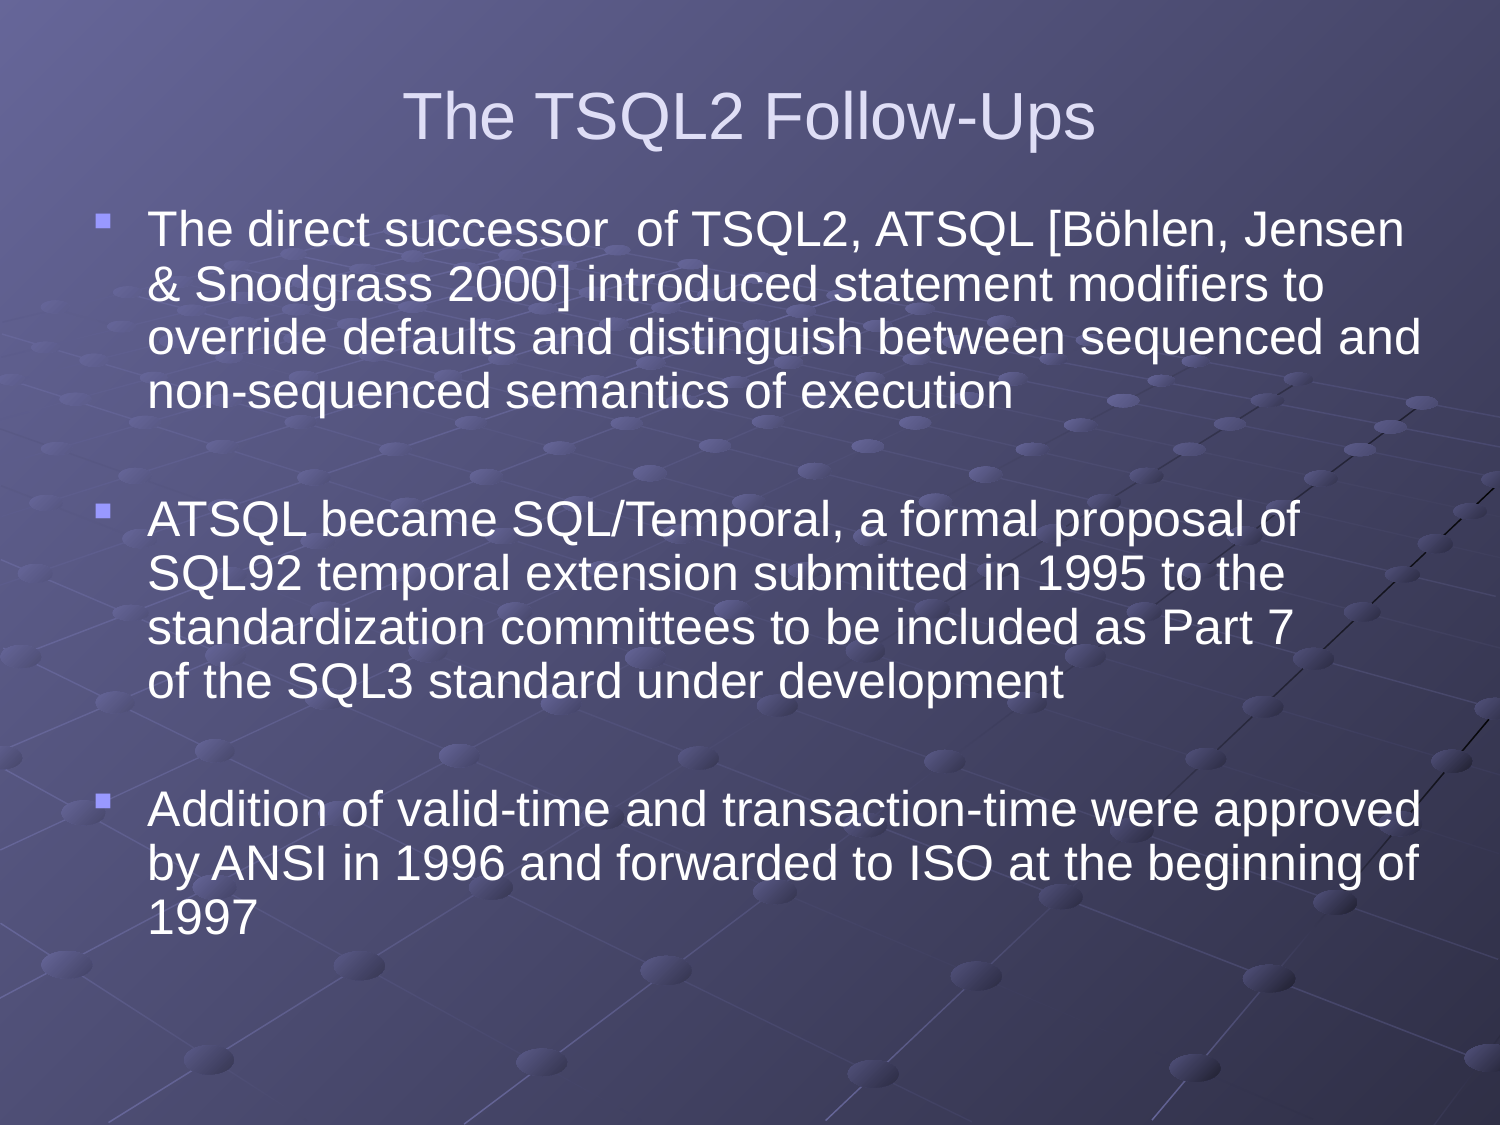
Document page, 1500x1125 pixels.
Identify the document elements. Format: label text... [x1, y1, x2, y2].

title The TSQL2 Follow-Ups [74, 18, 1426, 207]
list The direct successor of TSQL2, ATSQL [Böhlen, Jensen & Snodgrass 2000] introduced statement modifiers to override defaults and distinguish between sequenced and non-sequenced semantics of execution ATSQL became SQL/Temporal, a formal proposal of SQL92 temporal extension submitted in 1995 to the standardization committees to be included as Part 7 of the SQL3 standard under development Addition of valid-time and transaction-time were approved by ANSI in 1996 and forwarded to ISO at the beginning of 1997 [76, 196, 1451, 1071]
